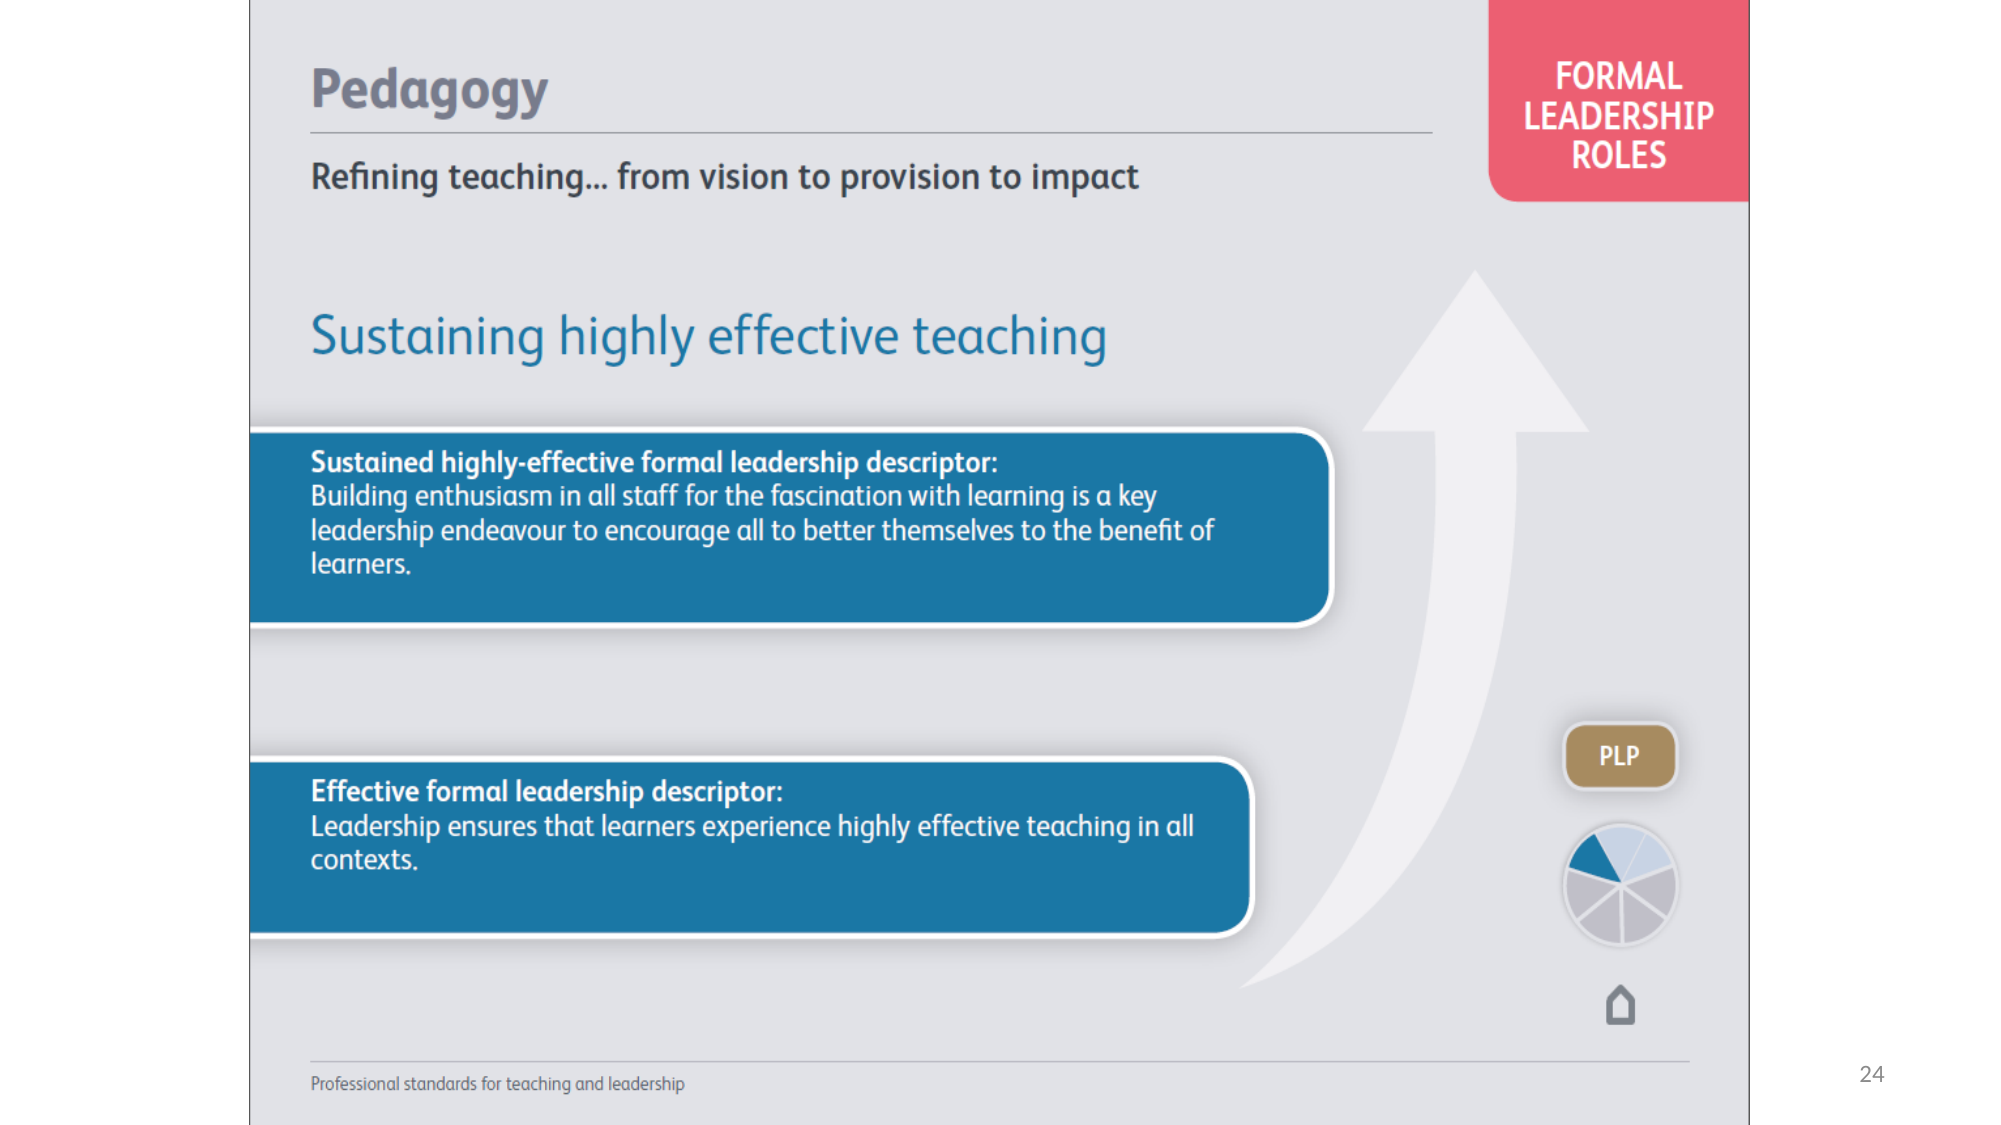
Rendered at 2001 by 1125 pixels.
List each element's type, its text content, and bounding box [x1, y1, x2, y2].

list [249, 0, 1751, 1125]
slide_number 24 [1753, 1042, 1900, 1103]
